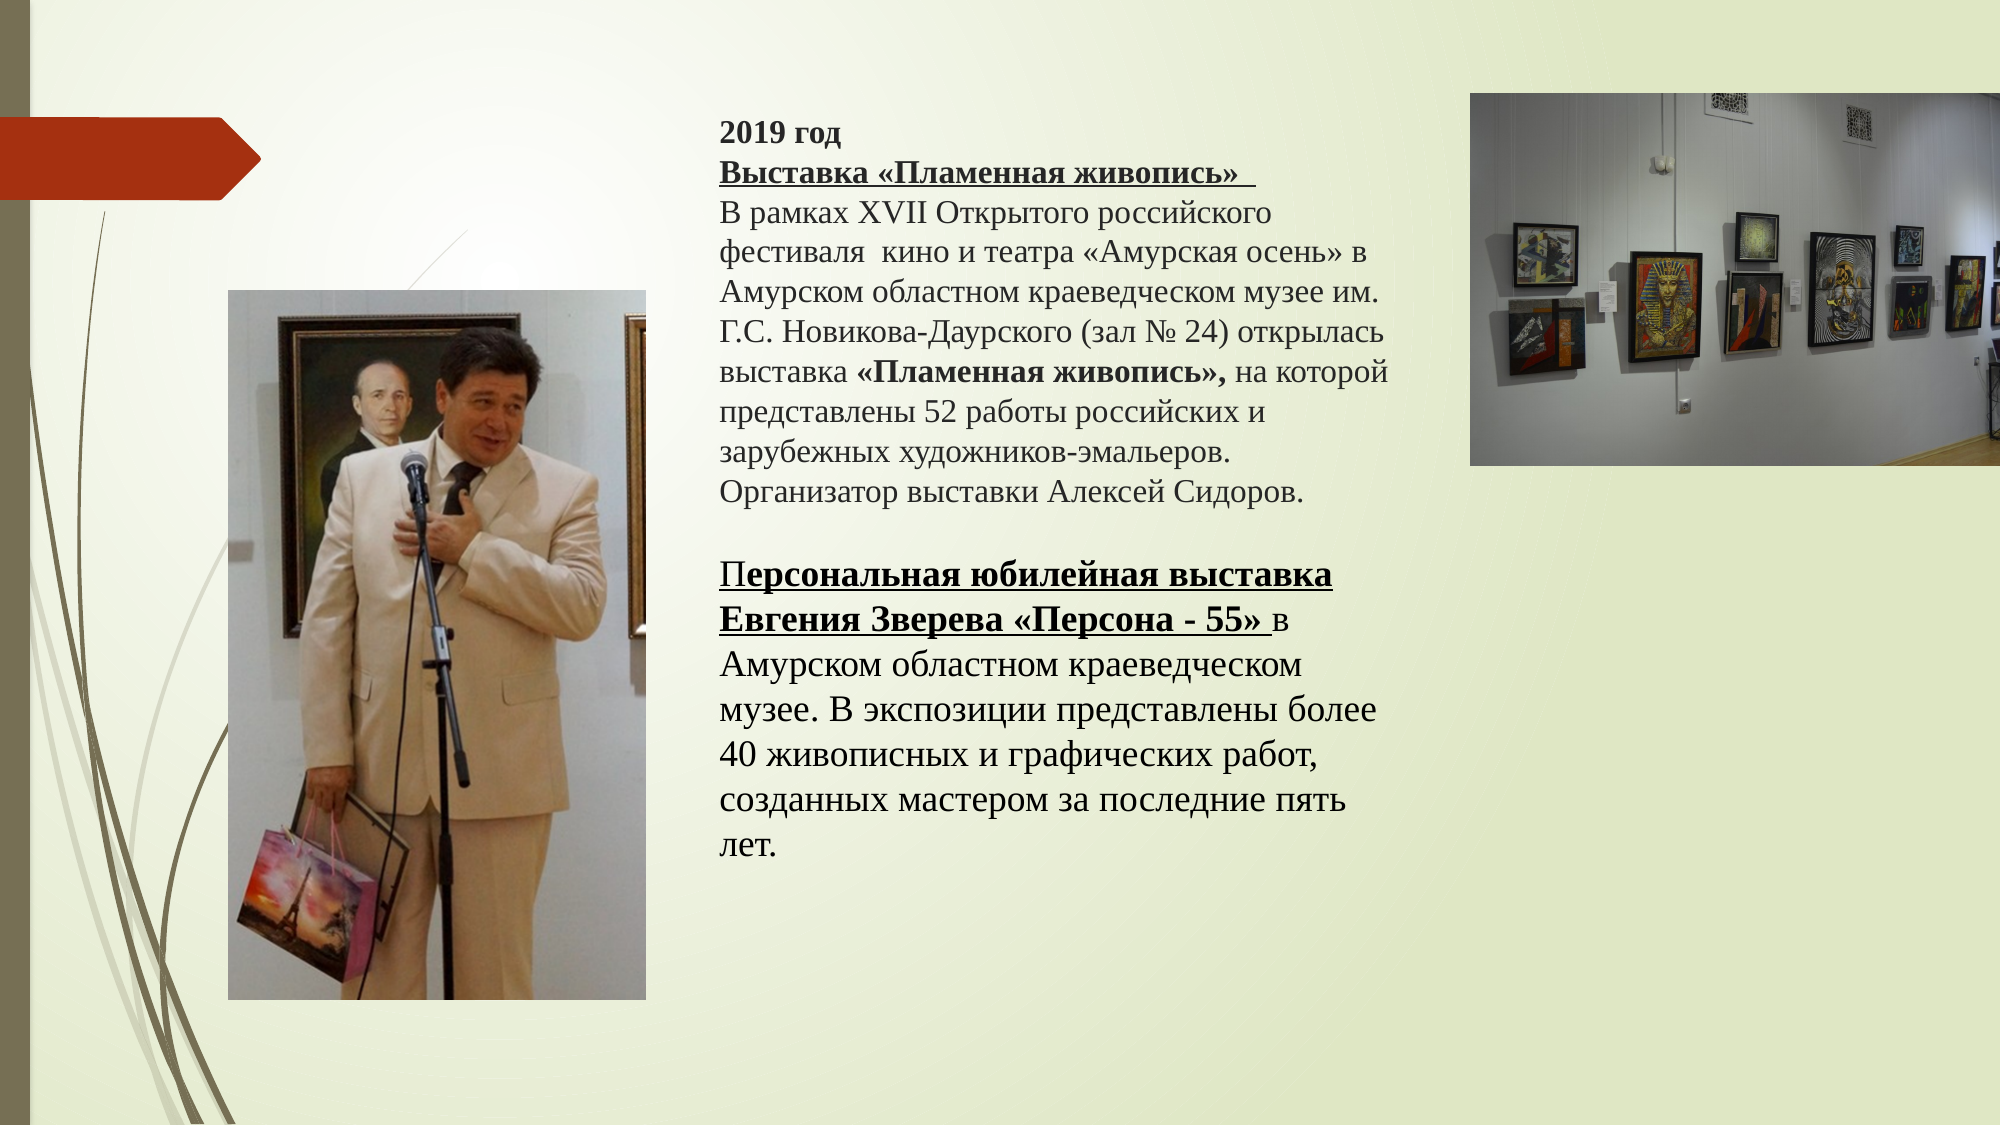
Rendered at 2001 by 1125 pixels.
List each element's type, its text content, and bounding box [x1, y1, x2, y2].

picture [228, 290, 646, 1000]
title 2019 год Выставка «Пламенная живопись» В рамках XVII Открытого российского фестиваля кино и театра «Амурская осень» в Амурском областном краеведческом музее им. Г.С. Новикова-Даурского (зал № 24) открылась выставка «Пламенная живопись», на которой представлены 52 работы российских и зарубежных художников-эмальеров. Организатор выставки Алексей Сидоров. Персональная юбилейная выставка Евгения Зверева «Персона - 55» в Амурском областном краеведческом музее. В экспозиции представлены более 40 живописных и графических работ, созданных мастером за последние пять лет. [704, 102, 1412, 658]
picture [1470, 93, 2000, 466]
